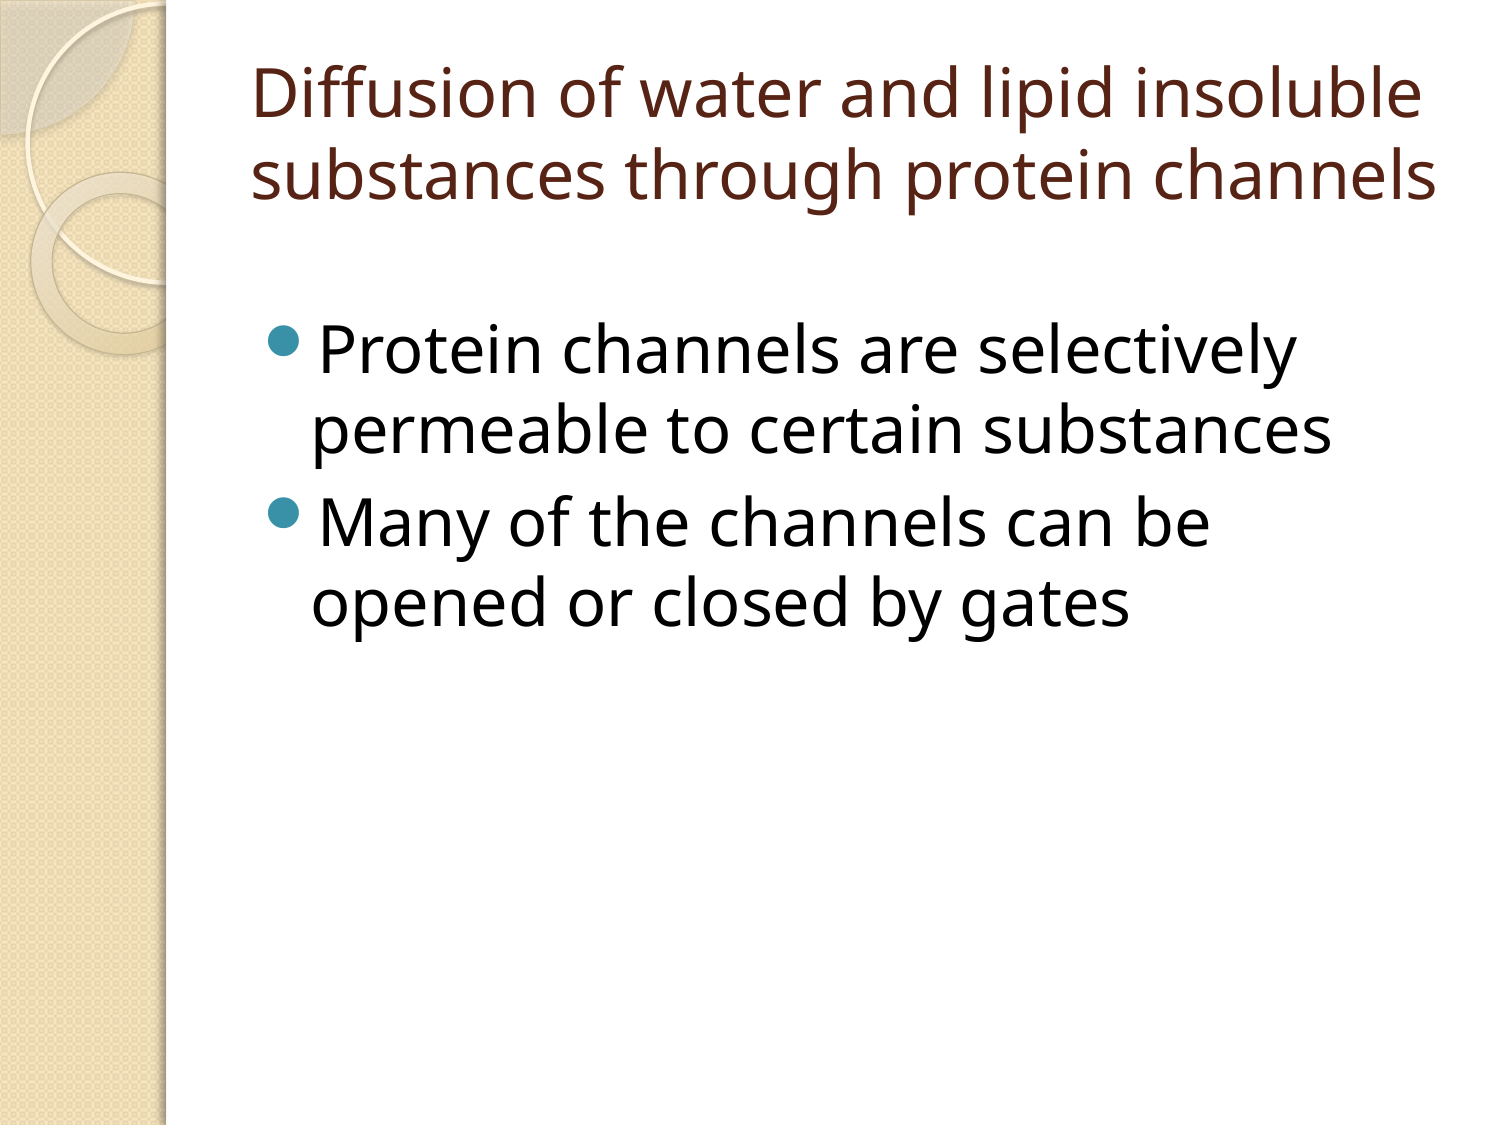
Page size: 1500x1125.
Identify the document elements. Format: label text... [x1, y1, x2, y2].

title Diffusion of water and lipid insoluble substances through protein channels [235, 0, 1466, 263]
list Protein channels are selectively permeable to certain substances Many of the channels can be opened or closed by gates [235, 299, 1466, 1025]
